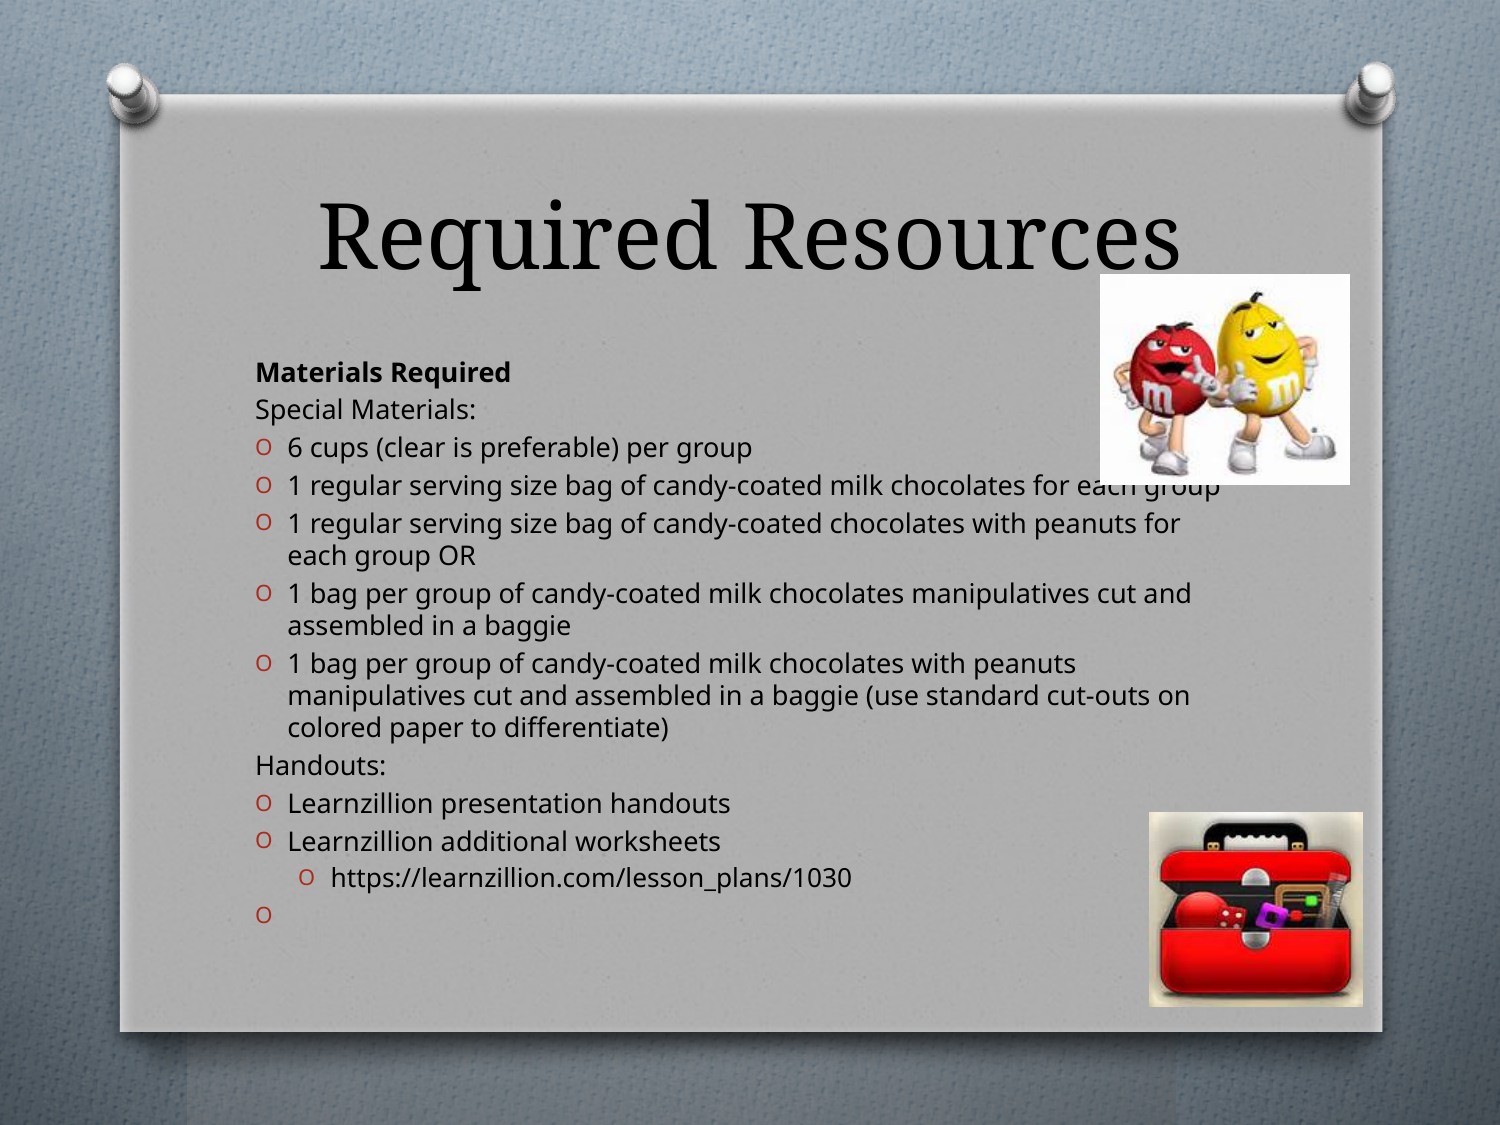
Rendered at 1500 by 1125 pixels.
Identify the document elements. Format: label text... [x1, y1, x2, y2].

picture [1149, 812, 1363, 1007]
picture [1317, 35, 1439, 156]
picture [1099, 274, 1351, 485]
list Materials Required Special Materials: 6 cups (clear is preferable) per group 1 regular serving size bag of candy-coated milk chocolates for each group 1 regular serving size bag of candy-coated chocolates with peanuts for each group OR 1 bag per group of candy-coated milk chocolates manipulatives cut and assembled in a baggie 1 bag per group of candy-coated milk chocolates with peanuts manipulatives cut and assembled in a baggie (use standard cut-outs on colored paper to differentiate) Handouts: Learnzillion presentation handouts Learnzillion additional worksheets https://learnzillion.com/lesson_plans/1030 [240, 347, 1257, 939]
picture [75, 29, 198, 153]
title Required Resources [179, 134, 1323, 332]
